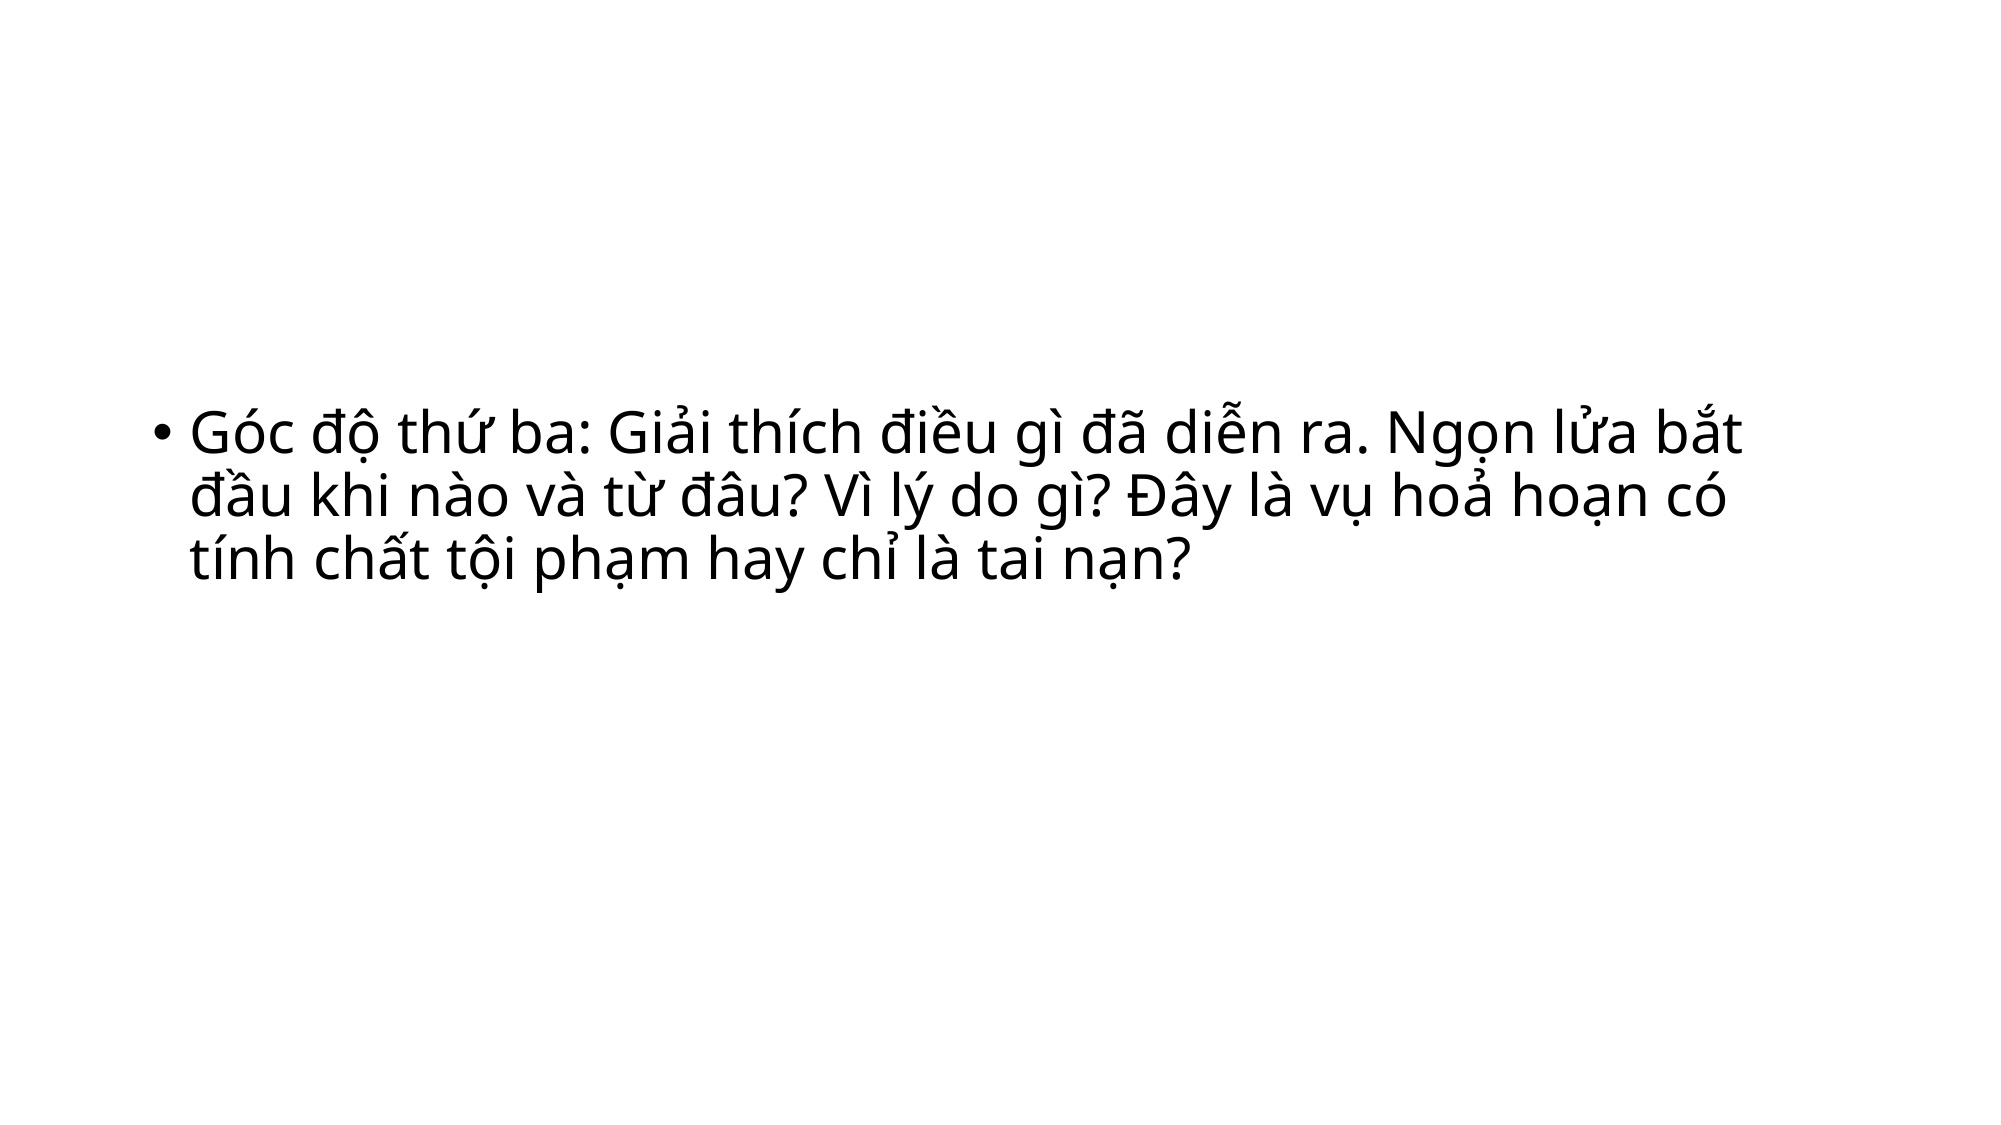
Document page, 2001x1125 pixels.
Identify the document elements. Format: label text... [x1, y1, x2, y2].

list Góc độ thứ ba: Giải thích điều gì đã diễn ra. Ngọn lửa bắt đầu khi nào và từ đâu? Vì lý do gì? Đây là vụ hoả hoạn có tính chất tội phạm hay chỉ là tai nạn? [137, 137, 1863, 1014]
